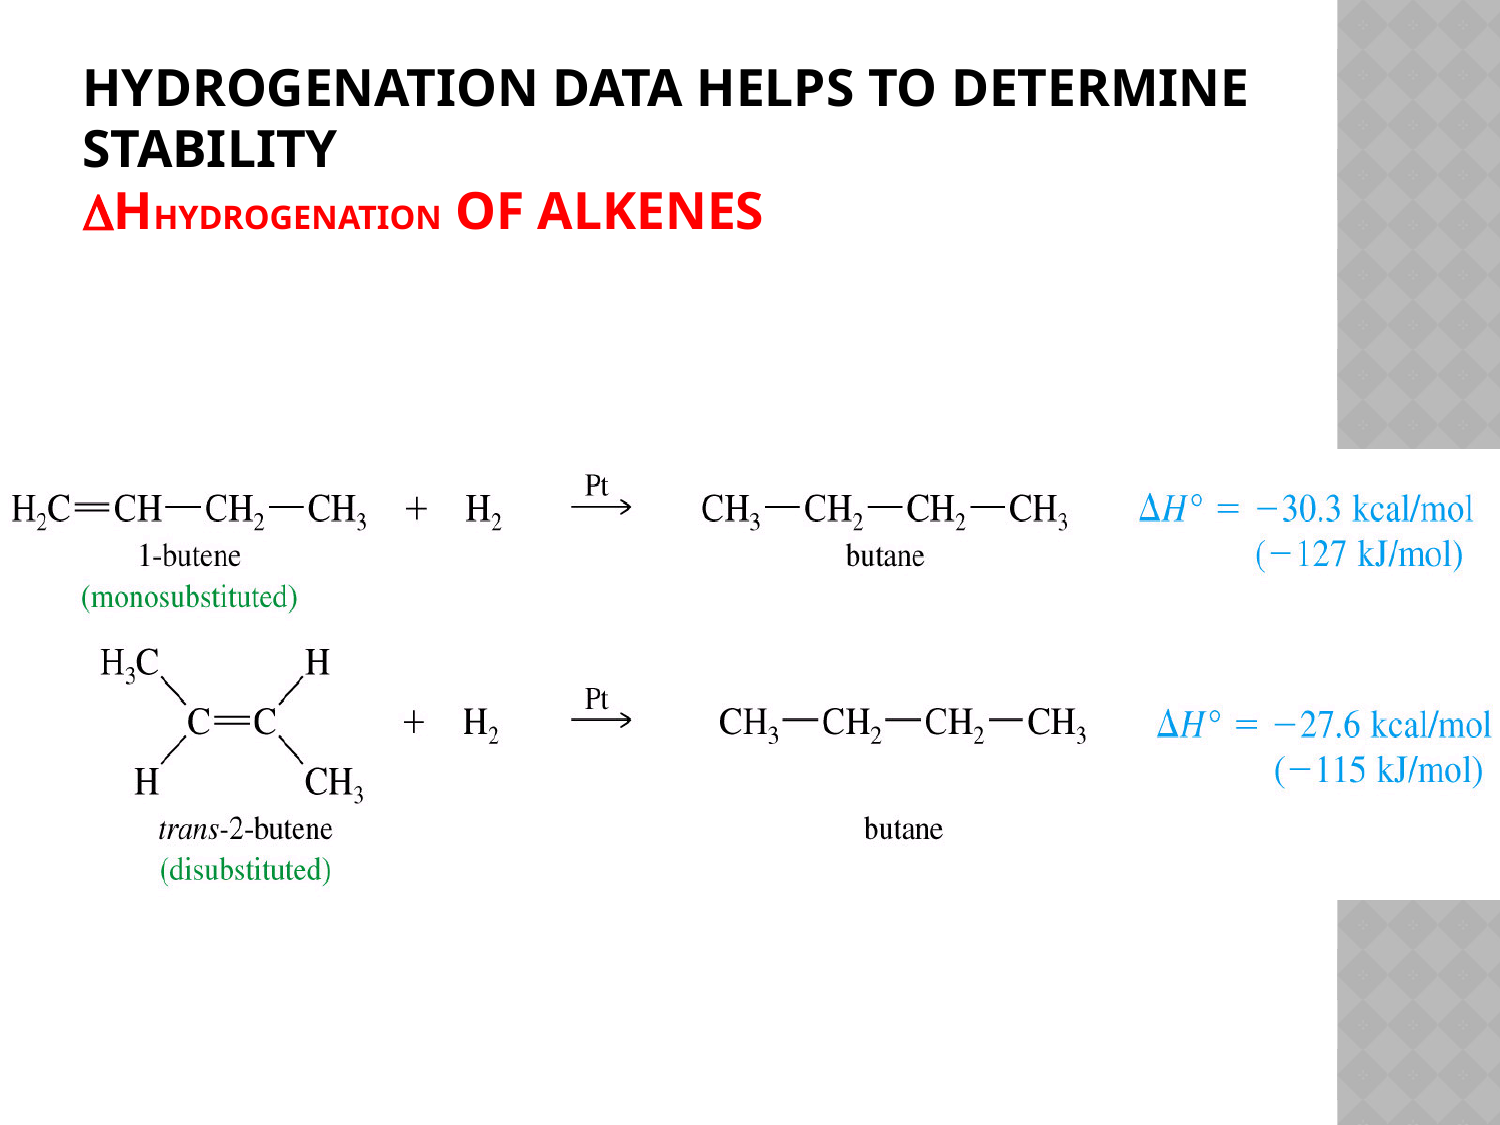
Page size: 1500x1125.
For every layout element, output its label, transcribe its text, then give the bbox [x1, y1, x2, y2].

title Hydrogenation Data Helps to Determine Stability DHhydrogenation of Alkenes [75, 52, 1263, 240]
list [0, 449, 1500, 901]
